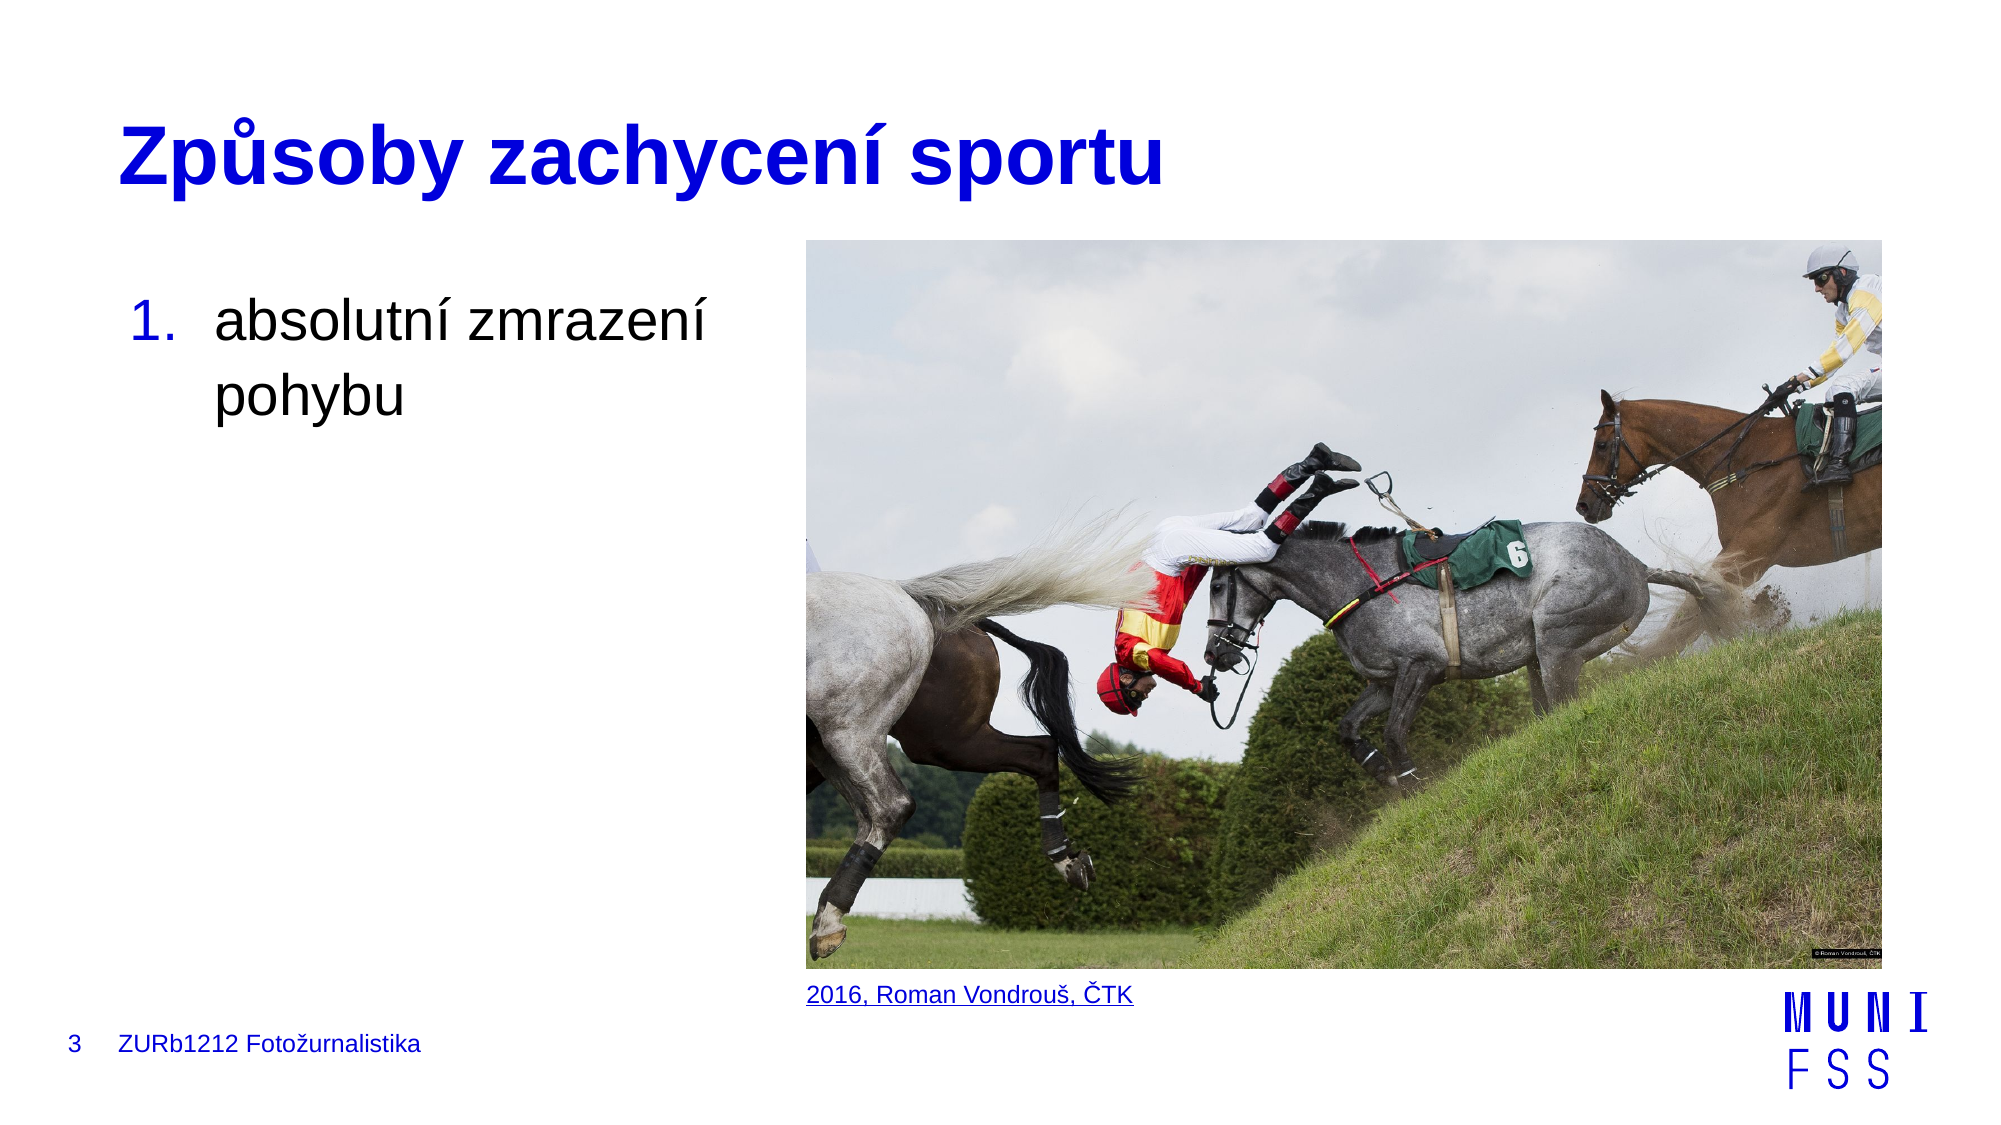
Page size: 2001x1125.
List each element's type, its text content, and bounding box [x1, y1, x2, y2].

title Způsoby zachycení sportu [118, 118, 1883, 193]
slide_number 3 [67, 1021, 110, 1063]
text_box 2016, Roman Vondrouš, ČTK [791, 970, 1761, 1016]
footer ZURb1212 Fotožurnalistika [118, 1021, 1418, 1063]
list absolutní zmrazení pohybu [118, 277, 801, 957]
picture [806, 240, 1882, 970]
